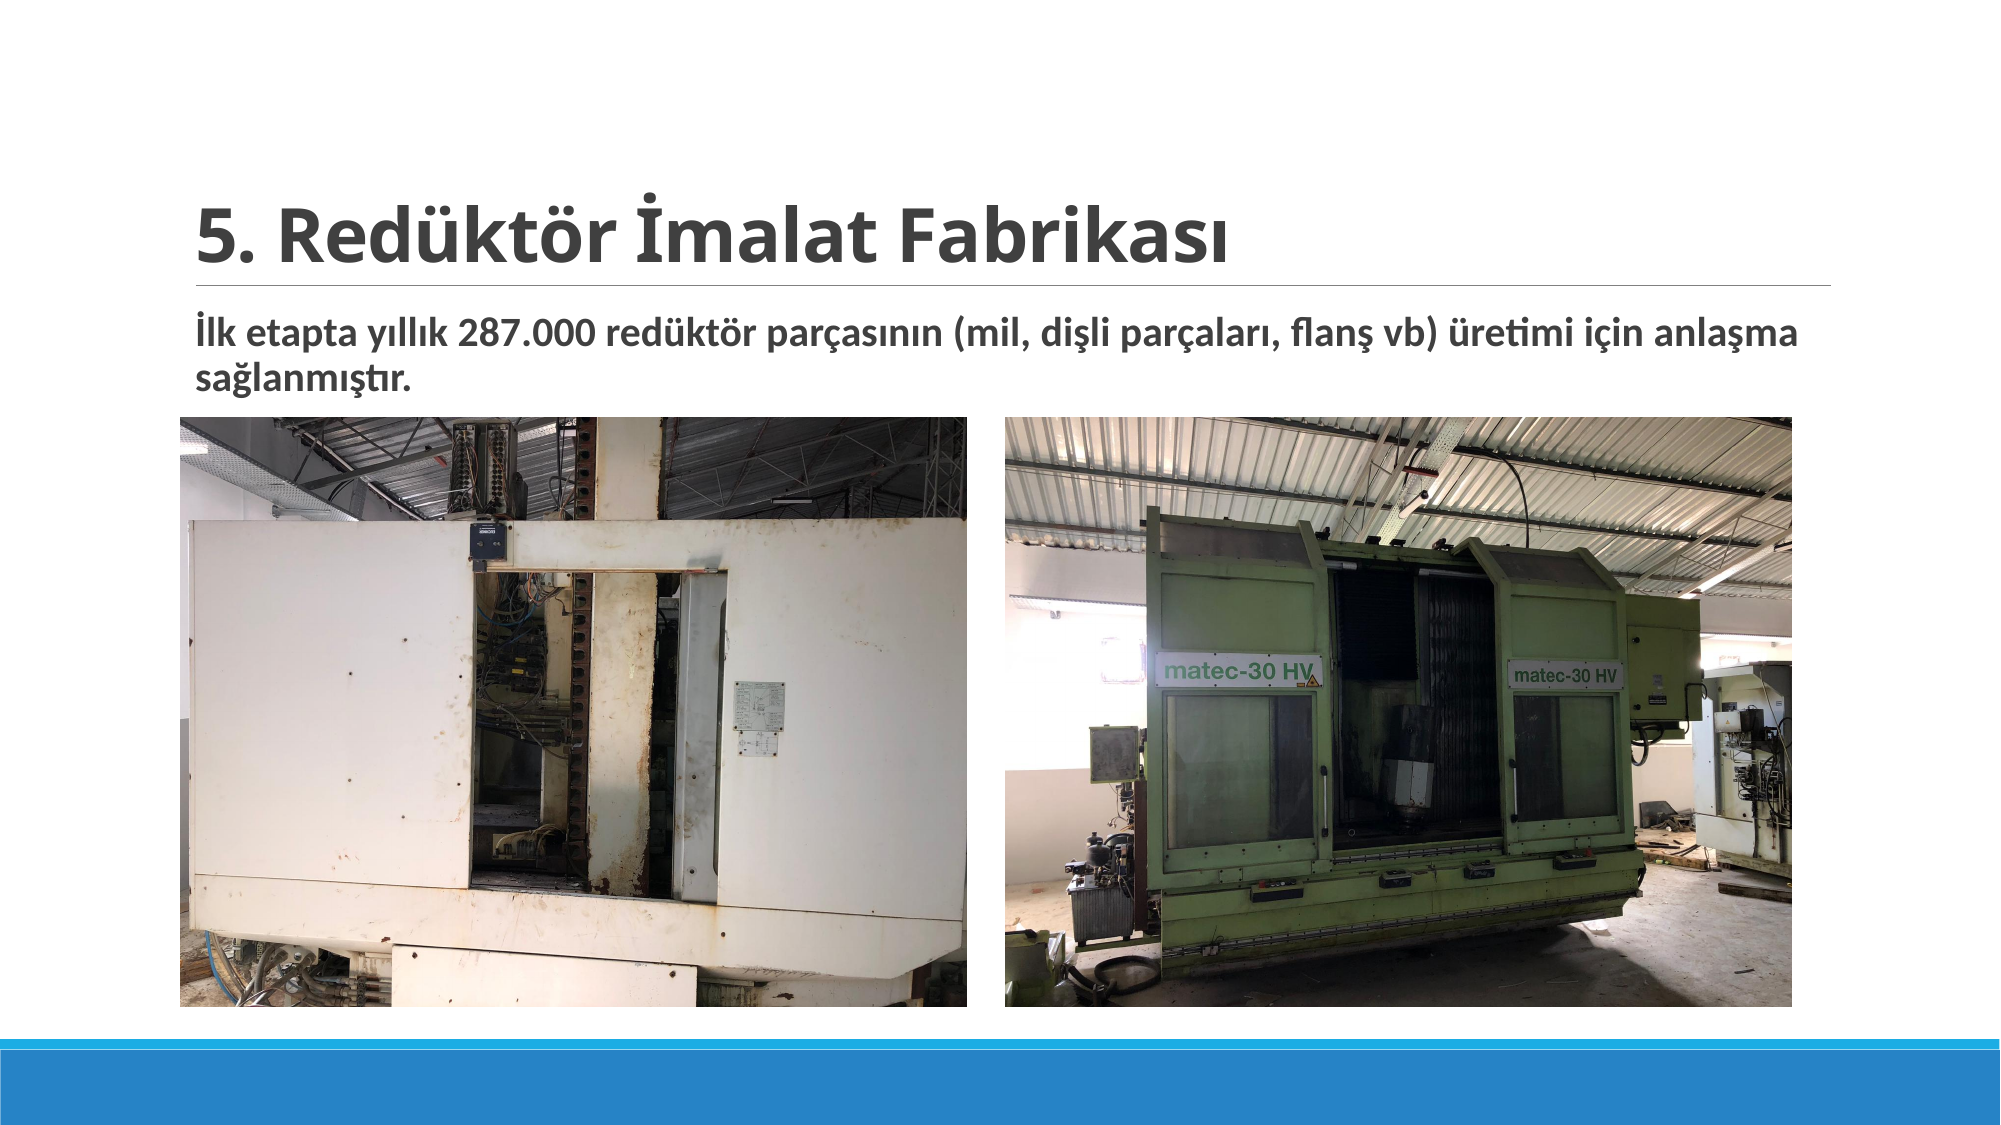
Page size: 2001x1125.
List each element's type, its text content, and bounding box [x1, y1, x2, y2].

picture [1004, 416, 1792, 1008]
list İlk etapta yıllık 287.000 redüktör parçasının (mil, dişli parçaları, flanş vb) üretimi için anlaşma sağlanmıştır. [180, 302, 1830, 963]
title 5. Redüktör İmalat Fabrikası [180, 47, 1830, 285]
picture [179, 416, 967, 1008]
